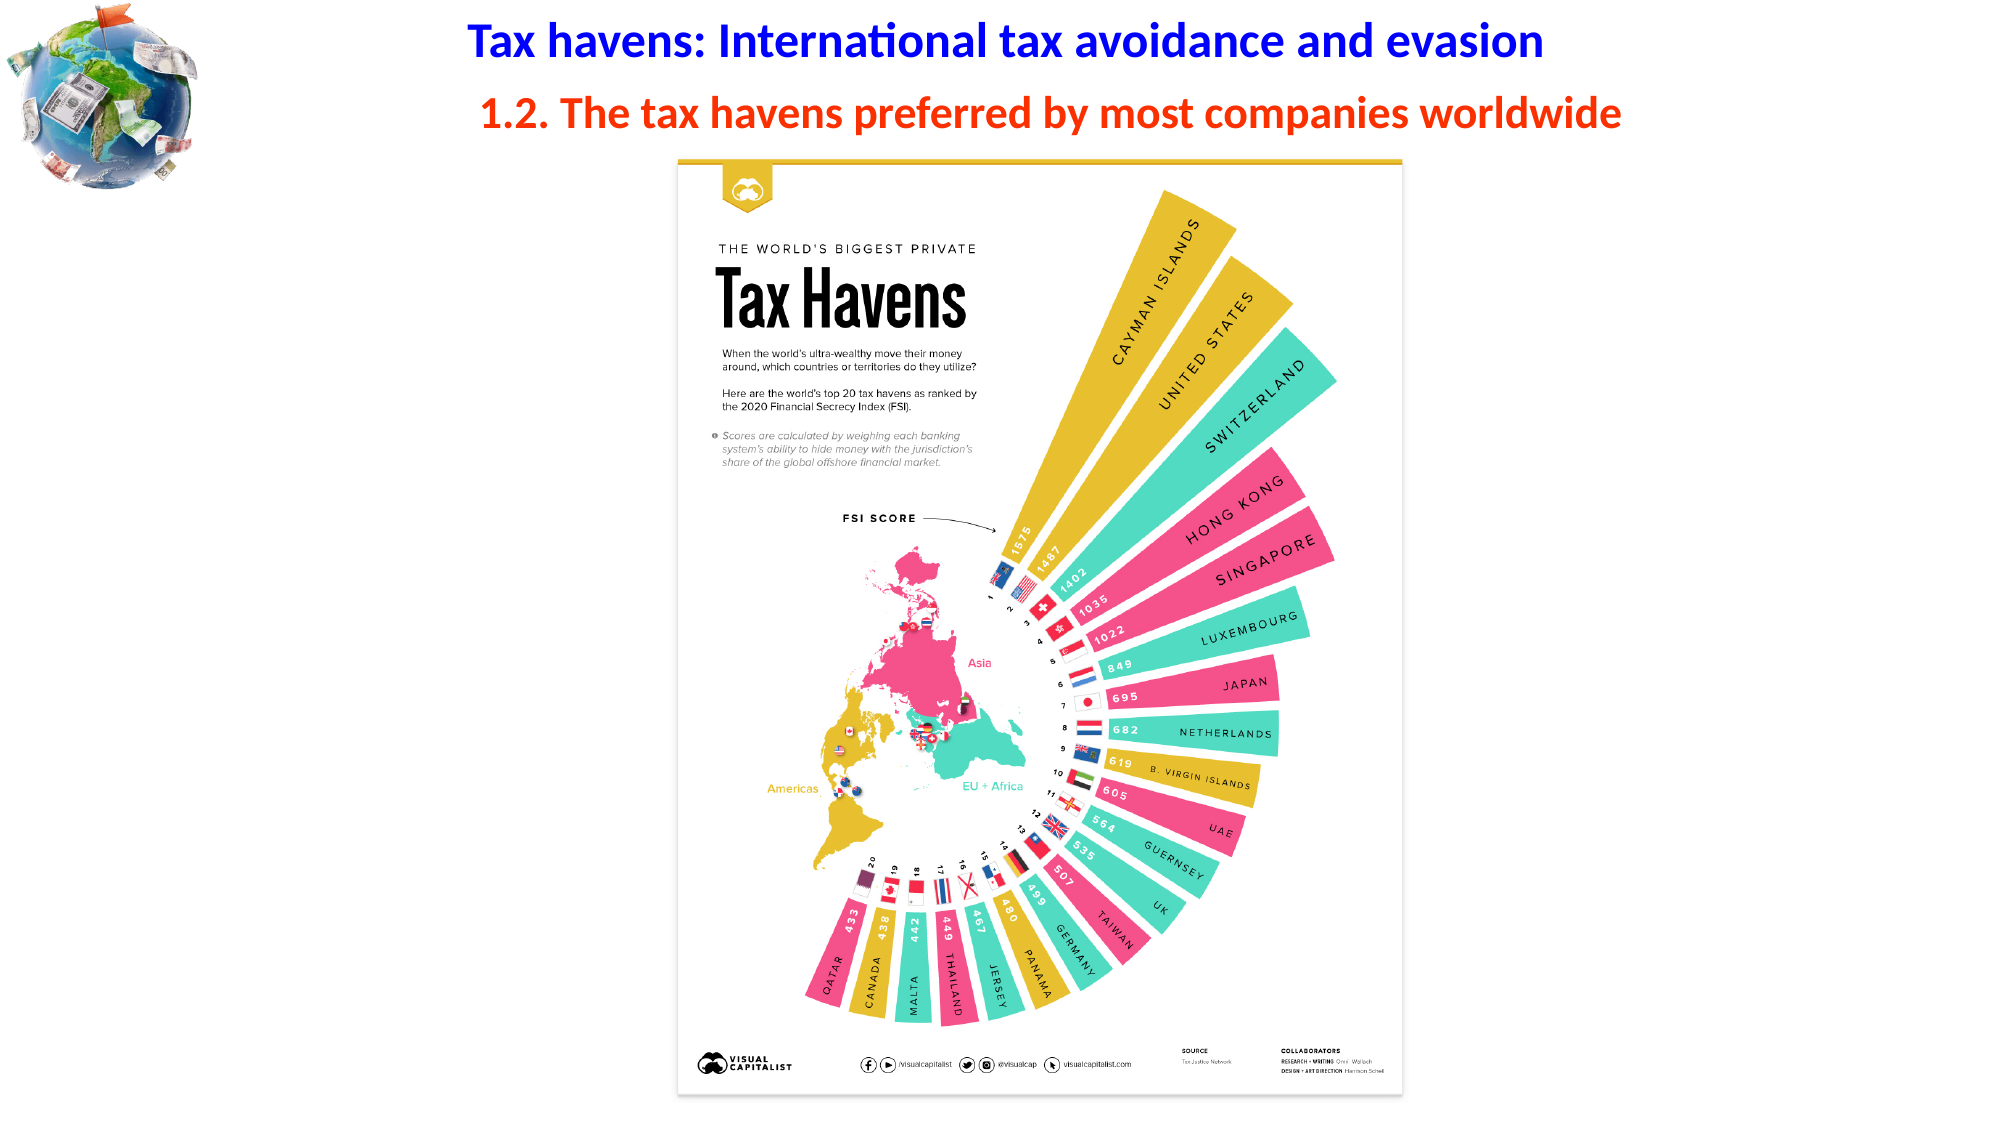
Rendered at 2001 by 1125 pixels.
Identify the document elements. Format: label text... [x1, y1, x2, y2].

text_box 1.2. The tax havens preferred by most companies worldwide [99, 75, 1972, 201]
text_box Tax havens: International tax avoidance and evasion [11, 0, 2000, 135]
picture [5, 3, 207, 190]
picture [669, 151, 1409, 1103]
